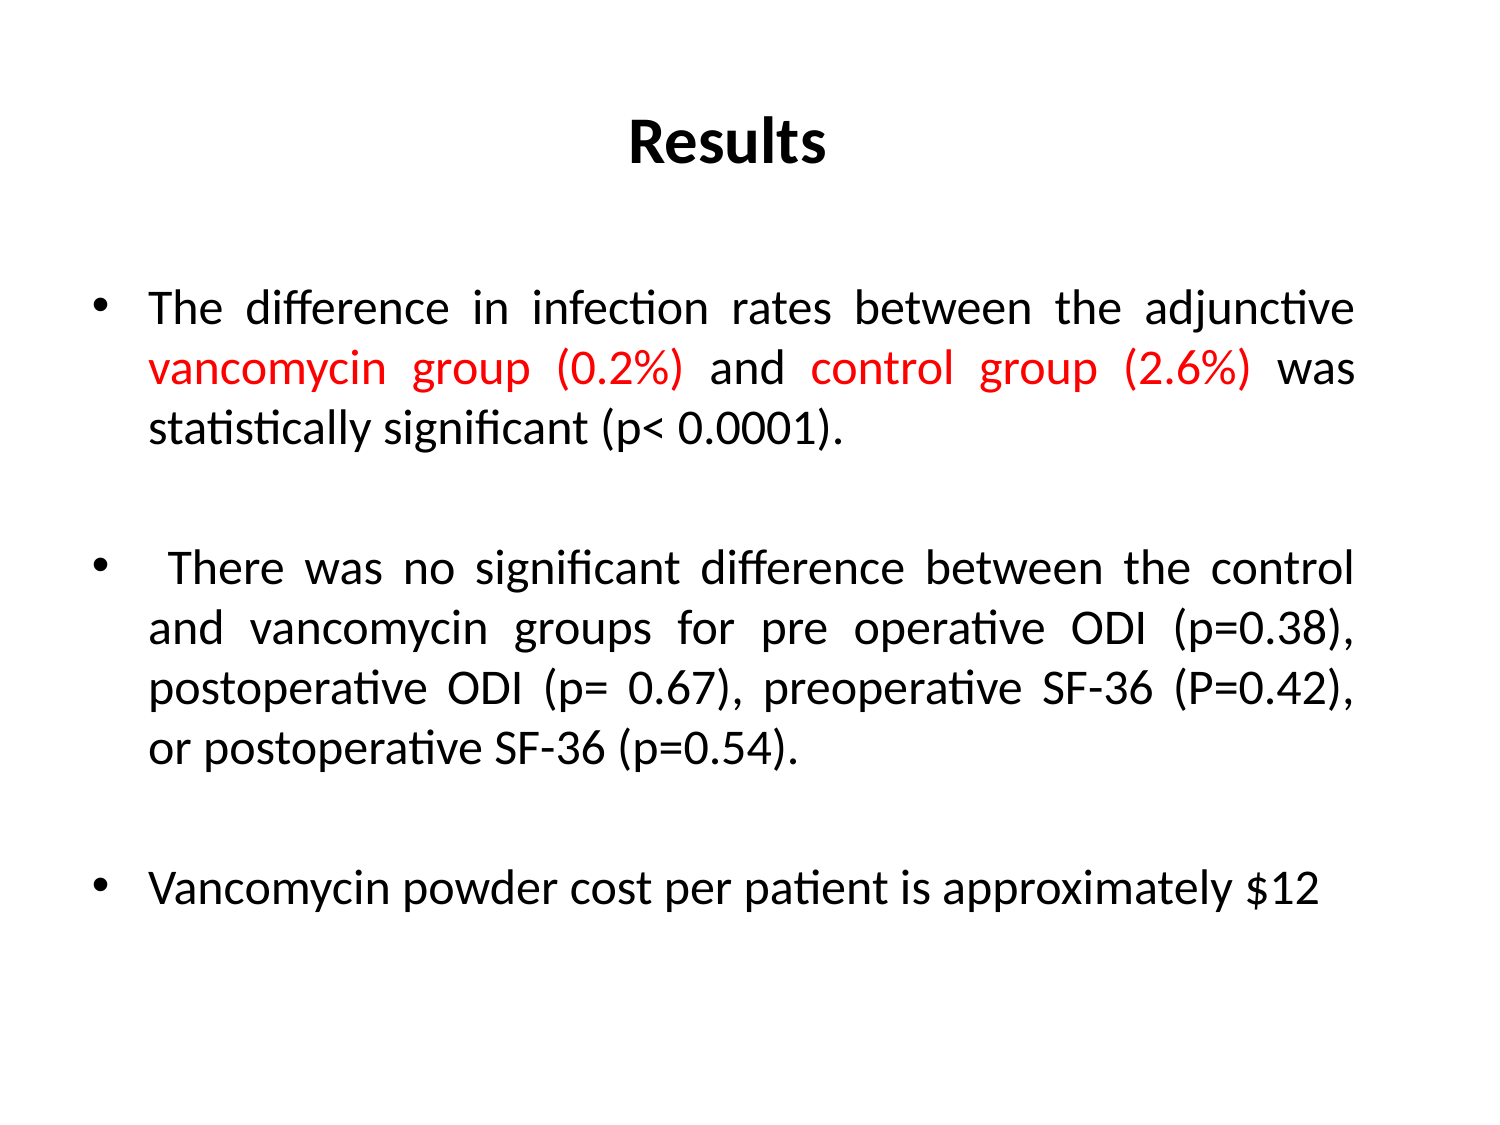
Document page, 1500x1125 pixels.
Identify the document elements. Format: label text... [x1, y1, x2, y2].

text_box Results [76, 30, 1379, 244]
list The difference in infection rates between the adjunctive vancomycin group (0.2%) and control group (2.6%) was statistically signiﬁcant (p< 0.0001). There was no signiﬁcant difference between the control and vancomycin groups for pre operative ODI (p=0.38), postoperative ODI (p= 0.67), preoperative SF-36 (P=0.42), or postoperative SF-36 (p=0.54). Vancomycin powder cost per patient is approximately $12 [76, 266, 1371, 982]
